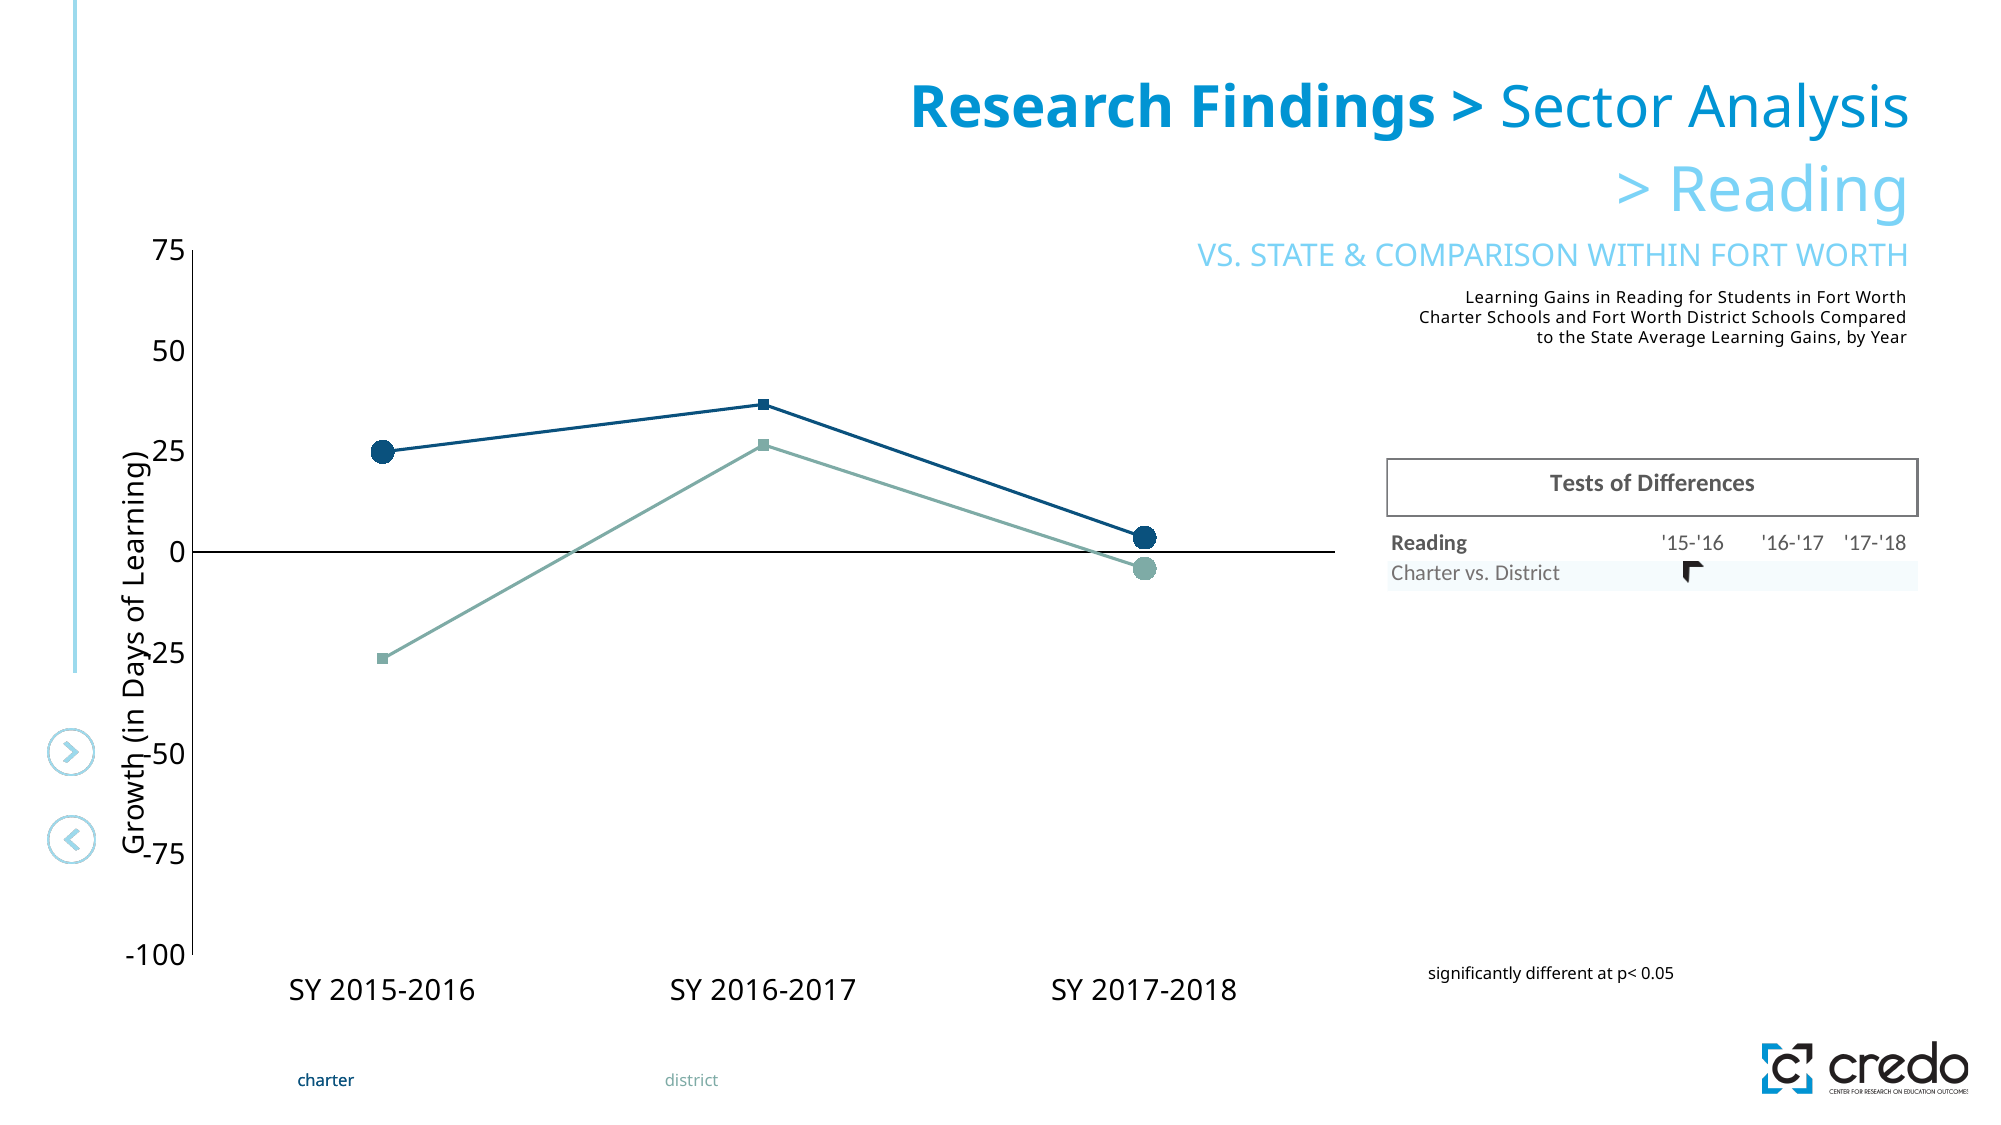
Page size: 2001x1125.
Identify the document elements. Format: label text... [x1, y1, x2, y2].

list > Reading [75, 141, 1925, 228]
list significantly different at p< 0.05 [1413, 955, 1768, 988]
list VS. STATE & COMPARISON WITHIN FORT WORTH [75, 228, 1925, 281]
list Learning Gains in Reading for Students in Fort Worth Charter Schools and Fort Worth District Schools Compared to the State Average Learning Gains, by Year [1387, 281, 1923, 386]
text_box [1386, 458, 1923, 593]
text_box charter [282, 1062, 424, 1092]
text_box district [649, 1062, 791, 1092]
picture [47, 815, 95, 864]
picture [47, 728, 95, 776]
chart [95, 229, 1337, 1011]
picture [1762, 1041, 1969, 1094]
list Research Findings > Sector Analysis [75, 61, 1925, 141]
